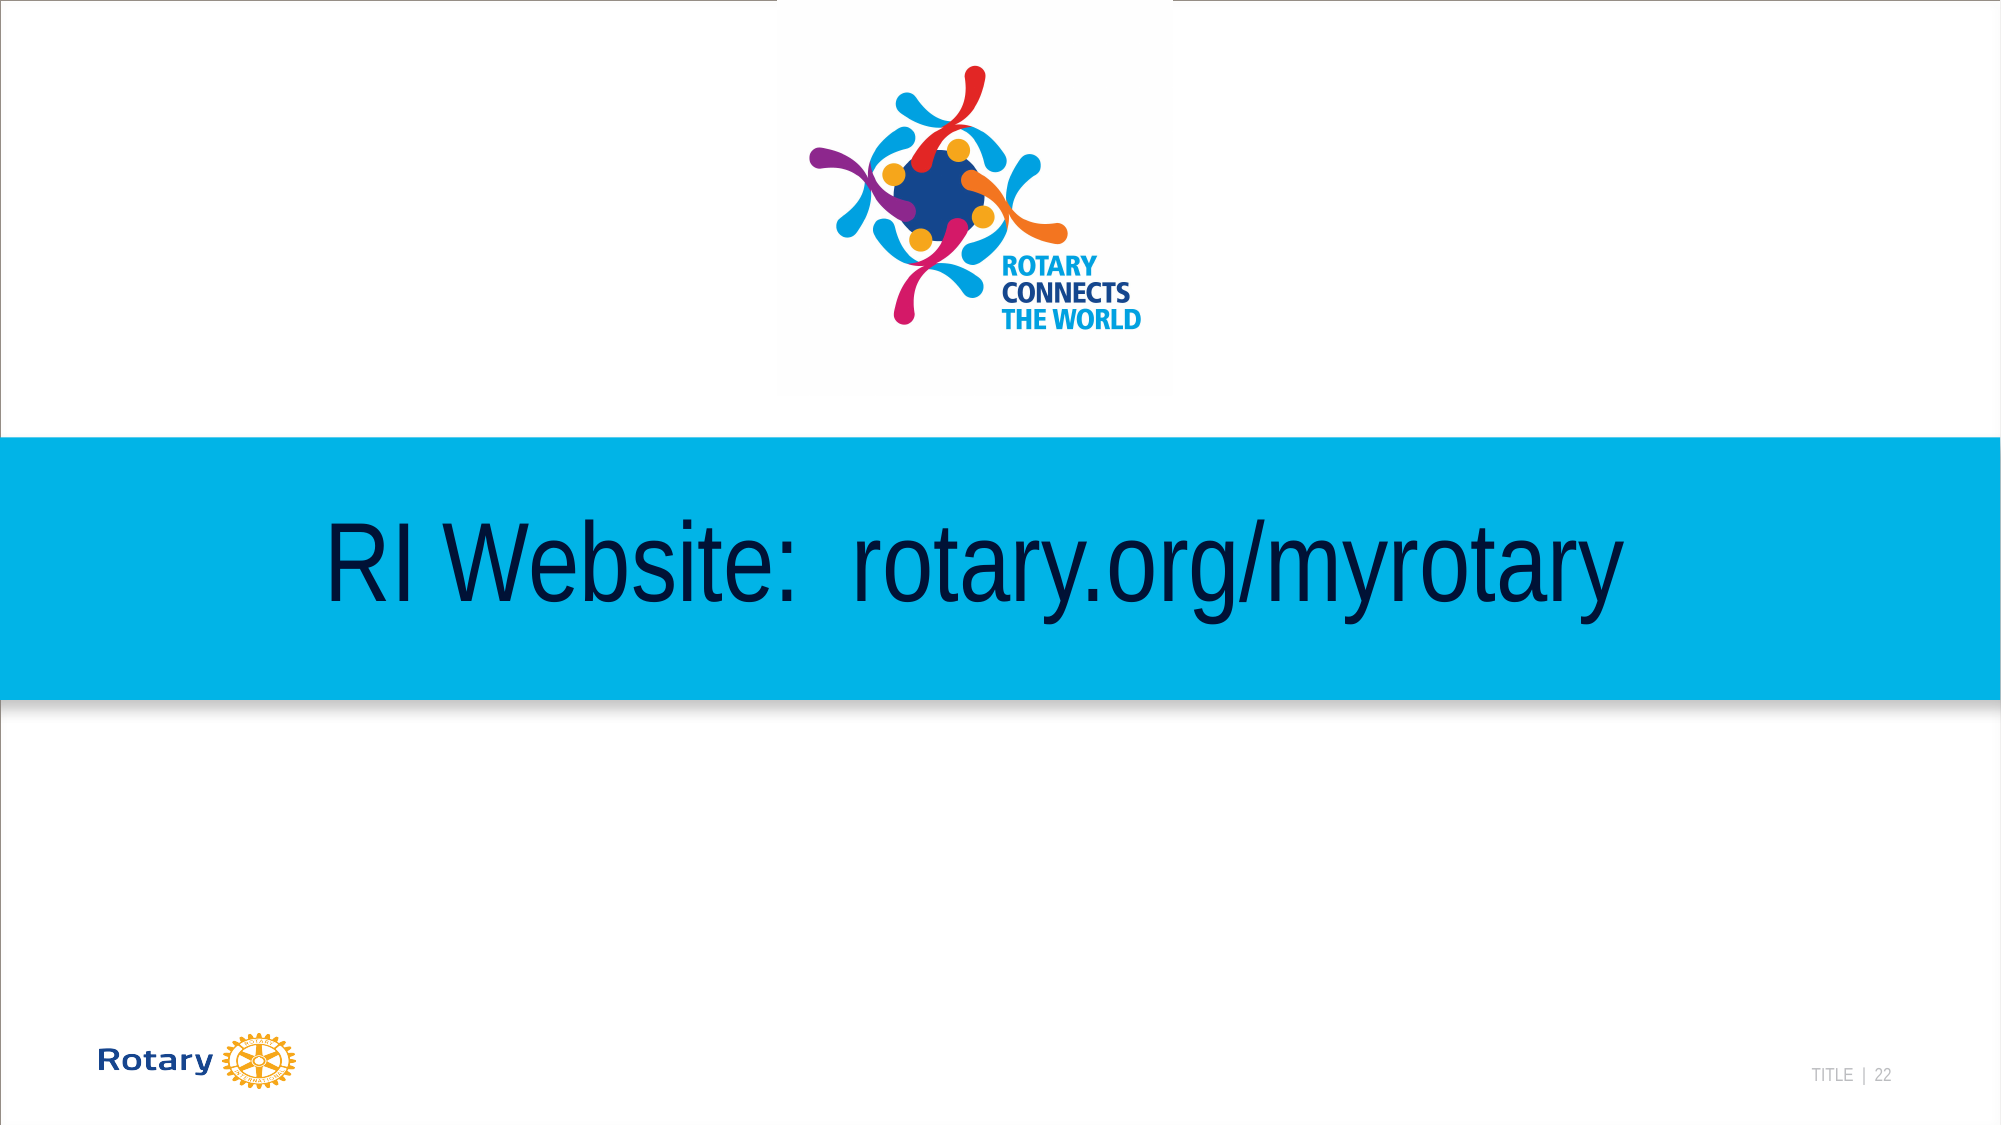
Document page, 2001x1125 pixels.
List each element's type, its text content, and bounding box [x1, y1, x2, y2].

picture [777, 0, 1173, 396]
picture [99, 1033, 296, 1089]
title RI Website: rotary.org/myrotary [312, 425, 1638, 688]
